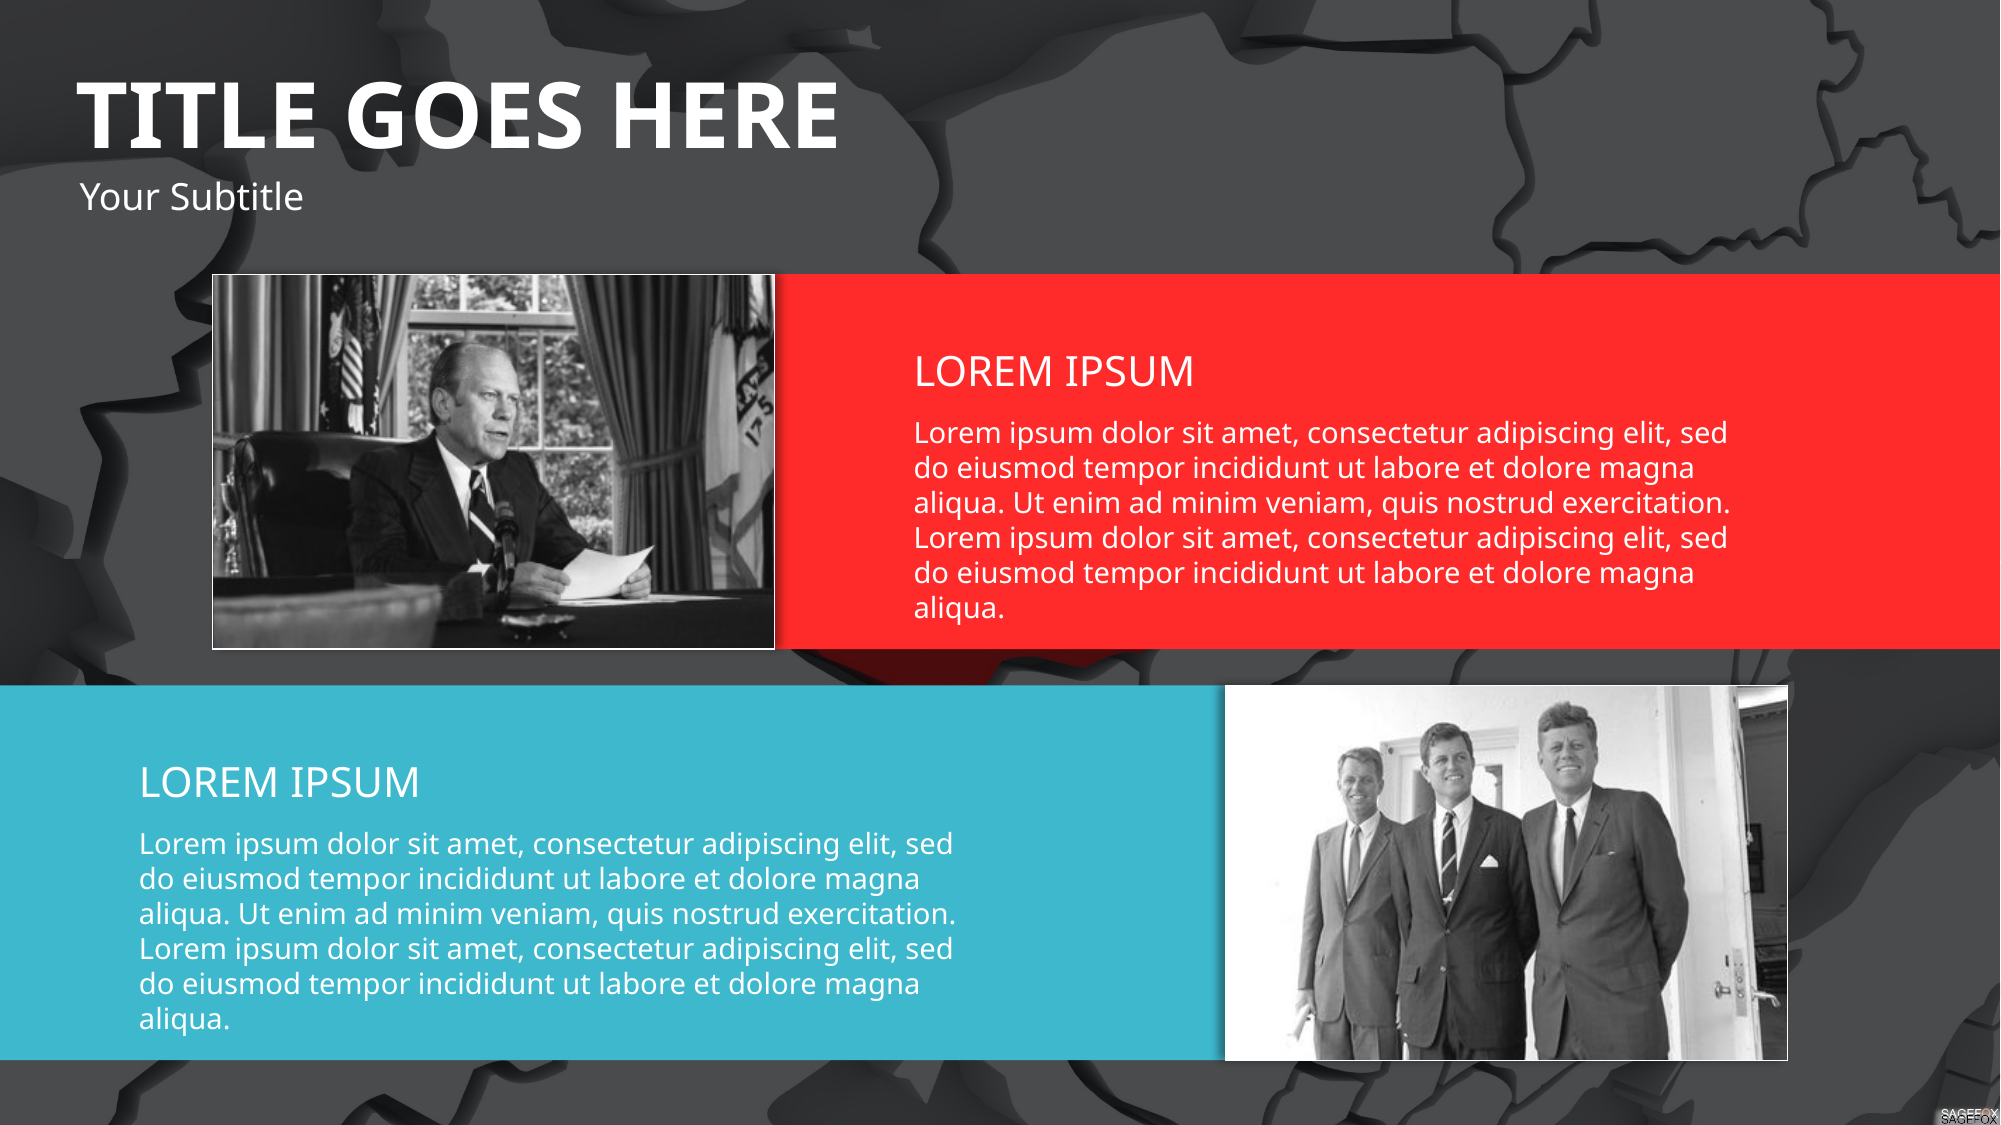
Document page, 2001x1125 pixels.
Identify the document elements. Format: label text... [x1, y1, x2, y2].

text_box [1224, 684, 1789, 1061]
text_box [0, 684, 1213, 1061]
text_box LOREM IPSUM Lorem ipsum dolor sit amet, consectetur adipiscing elit, sed do eiusmod tempor incididunt ut labore et dolore magna aliqua. Ut enim ad minim veniam, quis nostrud exercitation. Lorem ipsum dolor sit amet, consectetur adipiscing elit, sed do eiusmod tempor incididunt ut labore et dolore magna aliqua. [898, 337, 1764, 632]
text_box [211, 273, 776, 650]
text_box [60, 49, 1020, 227]
text_box LOREM IPSUM Lorem ipsum dolor sit amet, consectetur adipiscing elit, sed do eiusmod tempor incididunt ut labore et dolore magna aliqua. Ut enim ad minim veniam, quis nostrud exercitation. Lorem ipsum dolor sit amet, consectetur adipiscing elit, sed do eiusmod tempor incididunt ut labore et dolore magna aliqua. [124, 748, 989, 1043]
picture [1938, 1114, 1999, 1125]
text_box [786, 273, 2000, 650]
